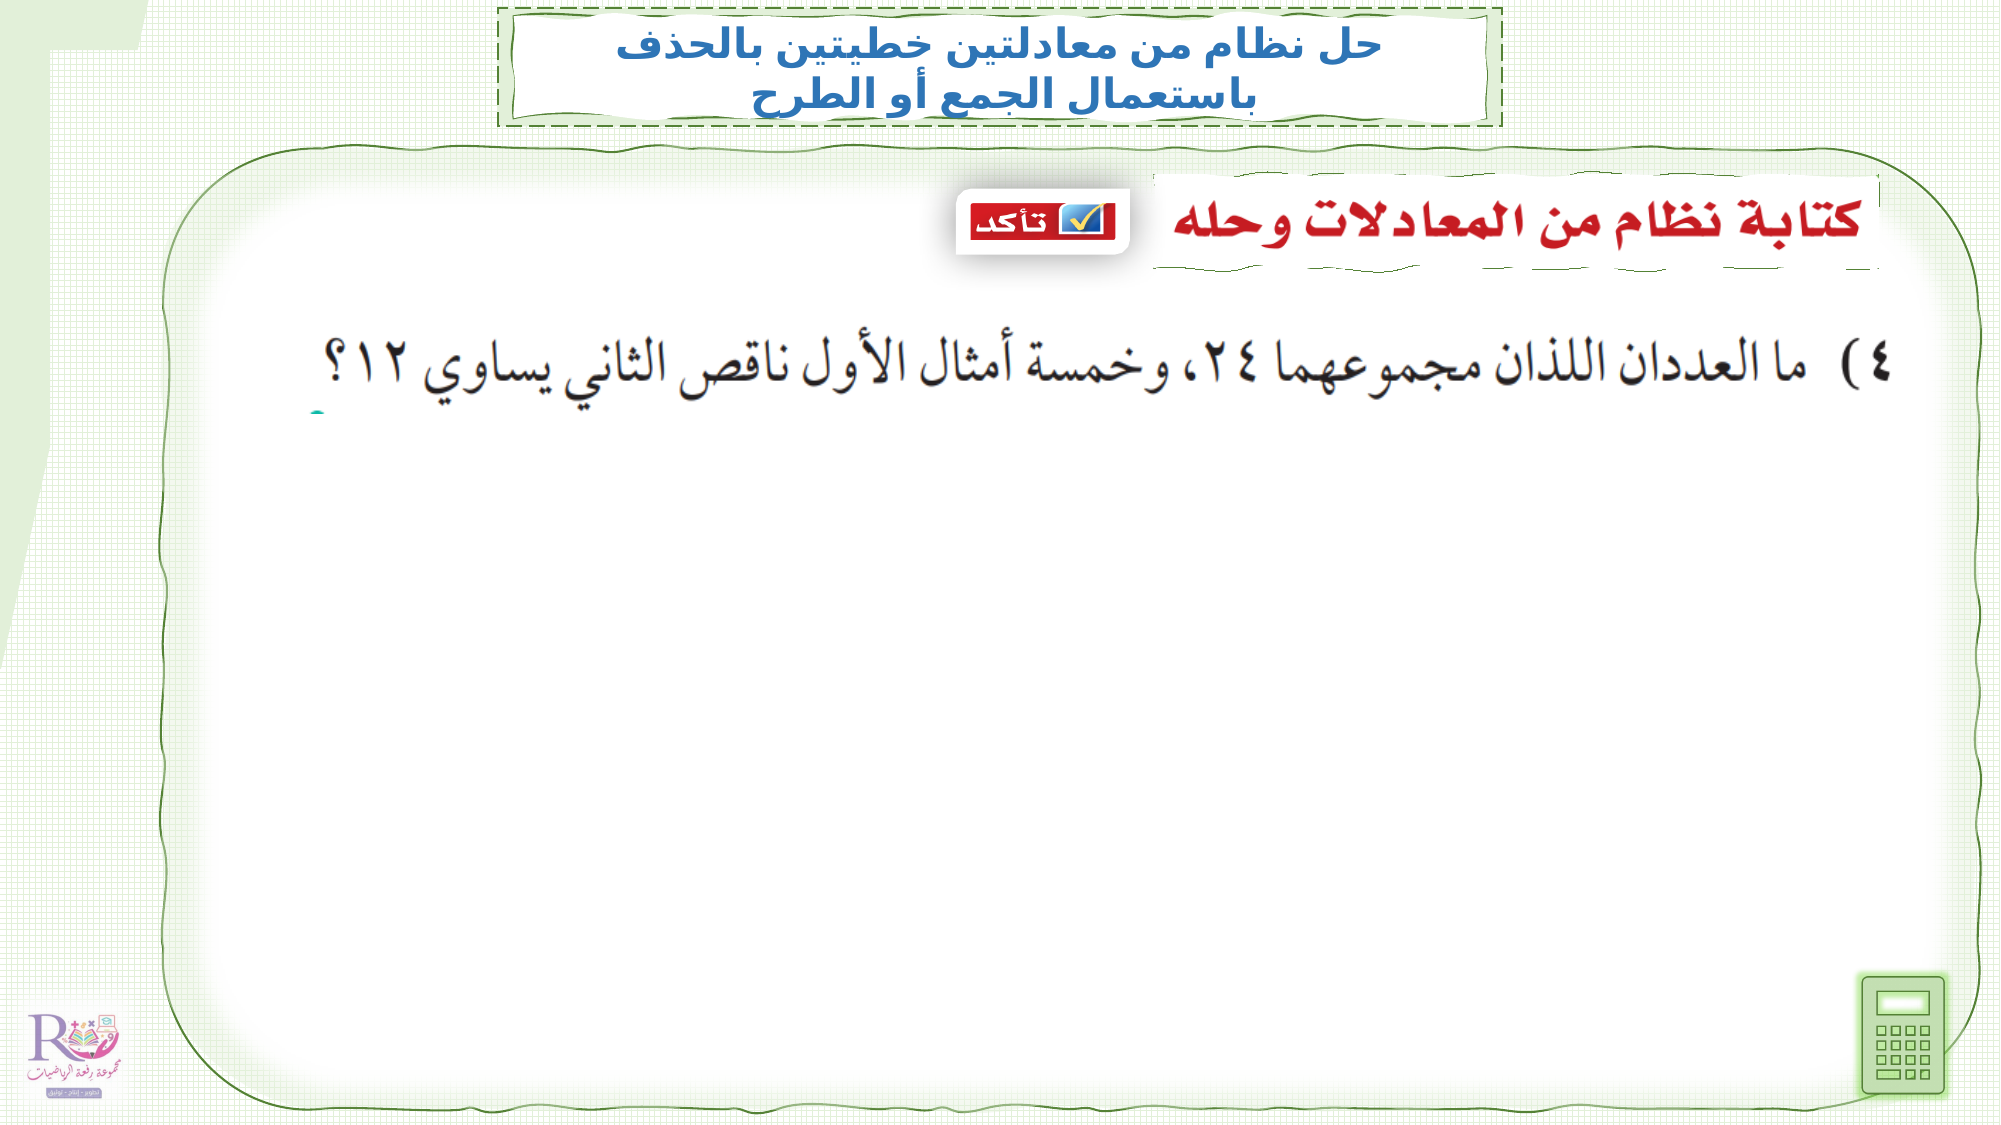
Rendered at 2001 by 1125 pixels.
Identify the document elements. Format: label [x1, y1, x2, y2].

picture [1833, 965, 1973, 1105]
picture [293, 299, 1908, 414]
text_box [213, 198, 1932, 1078]
picture [1153, 174, 1879, 269]
picture [963, 195, 1123, 248]
